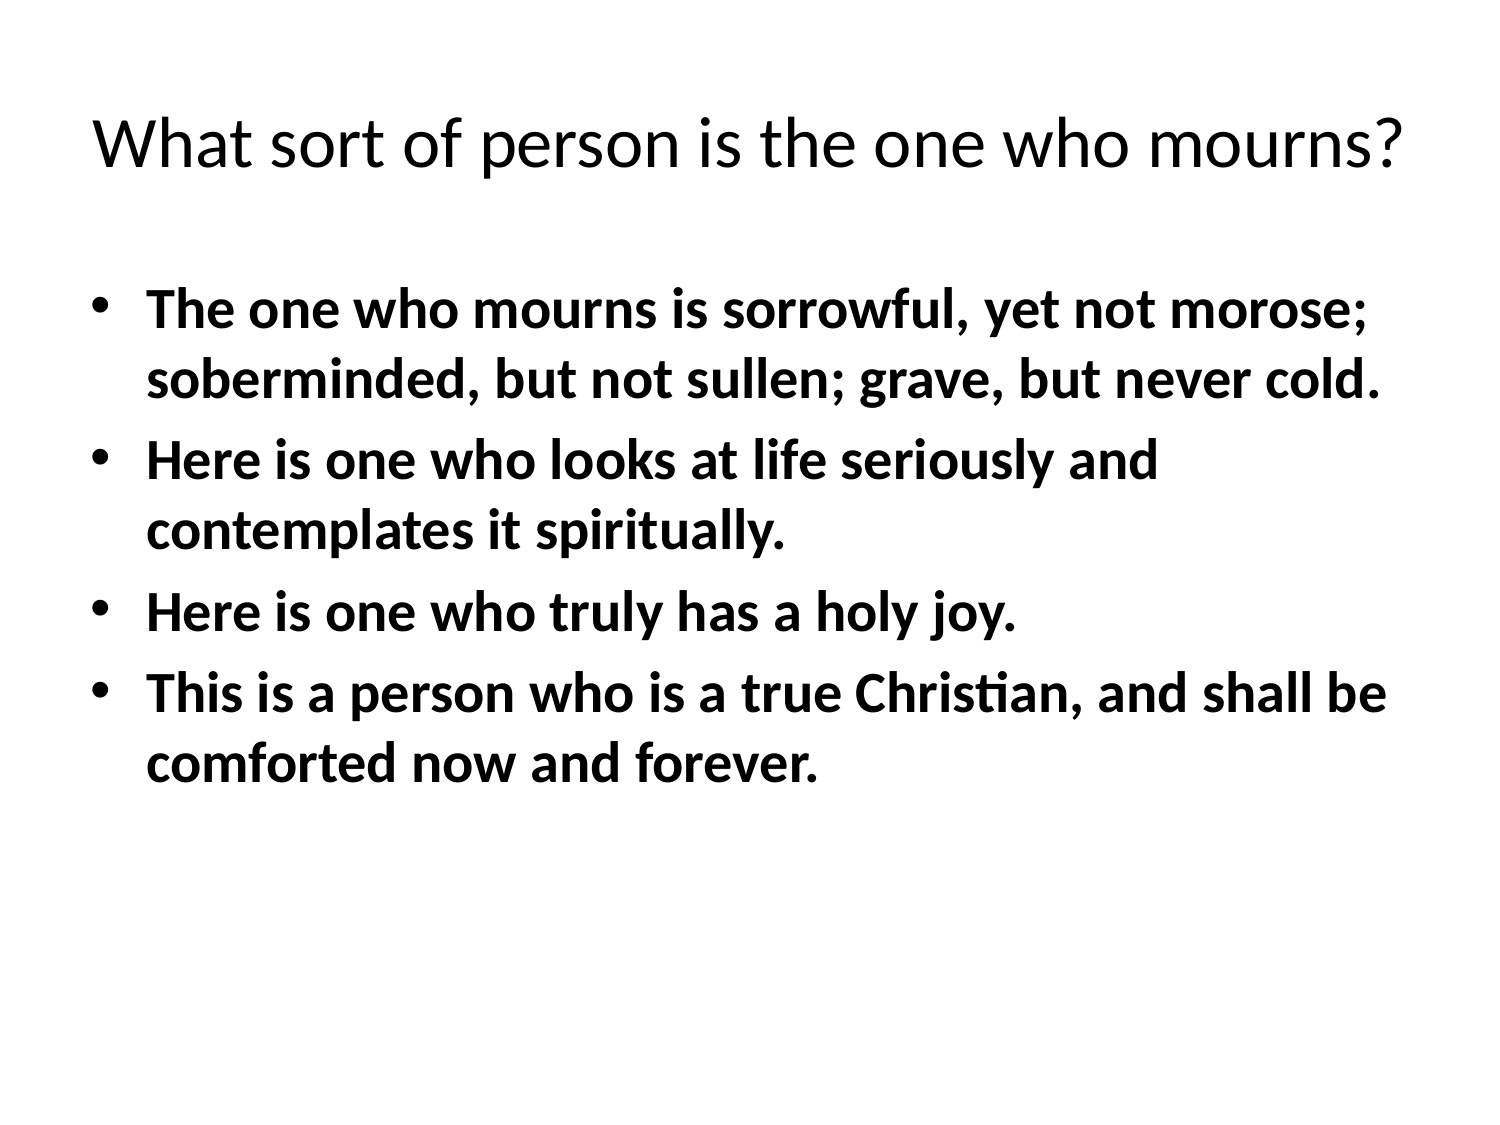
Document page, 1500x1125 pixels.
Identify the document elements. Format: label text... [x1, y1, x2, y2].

list The one who mourns is sorrowful, yet not morose; soberminded, but not sullen; grave, but never cold. Here is one who looks at life seriously and contemplates it spiritually. Here is one who truly has a holy joy. This is a person who is a true Christian, and shall be comforted now and forever. [75, 262, 1425, 1005]
title What sort of person is the one who mourns? [75, 45, 1425, 233]
